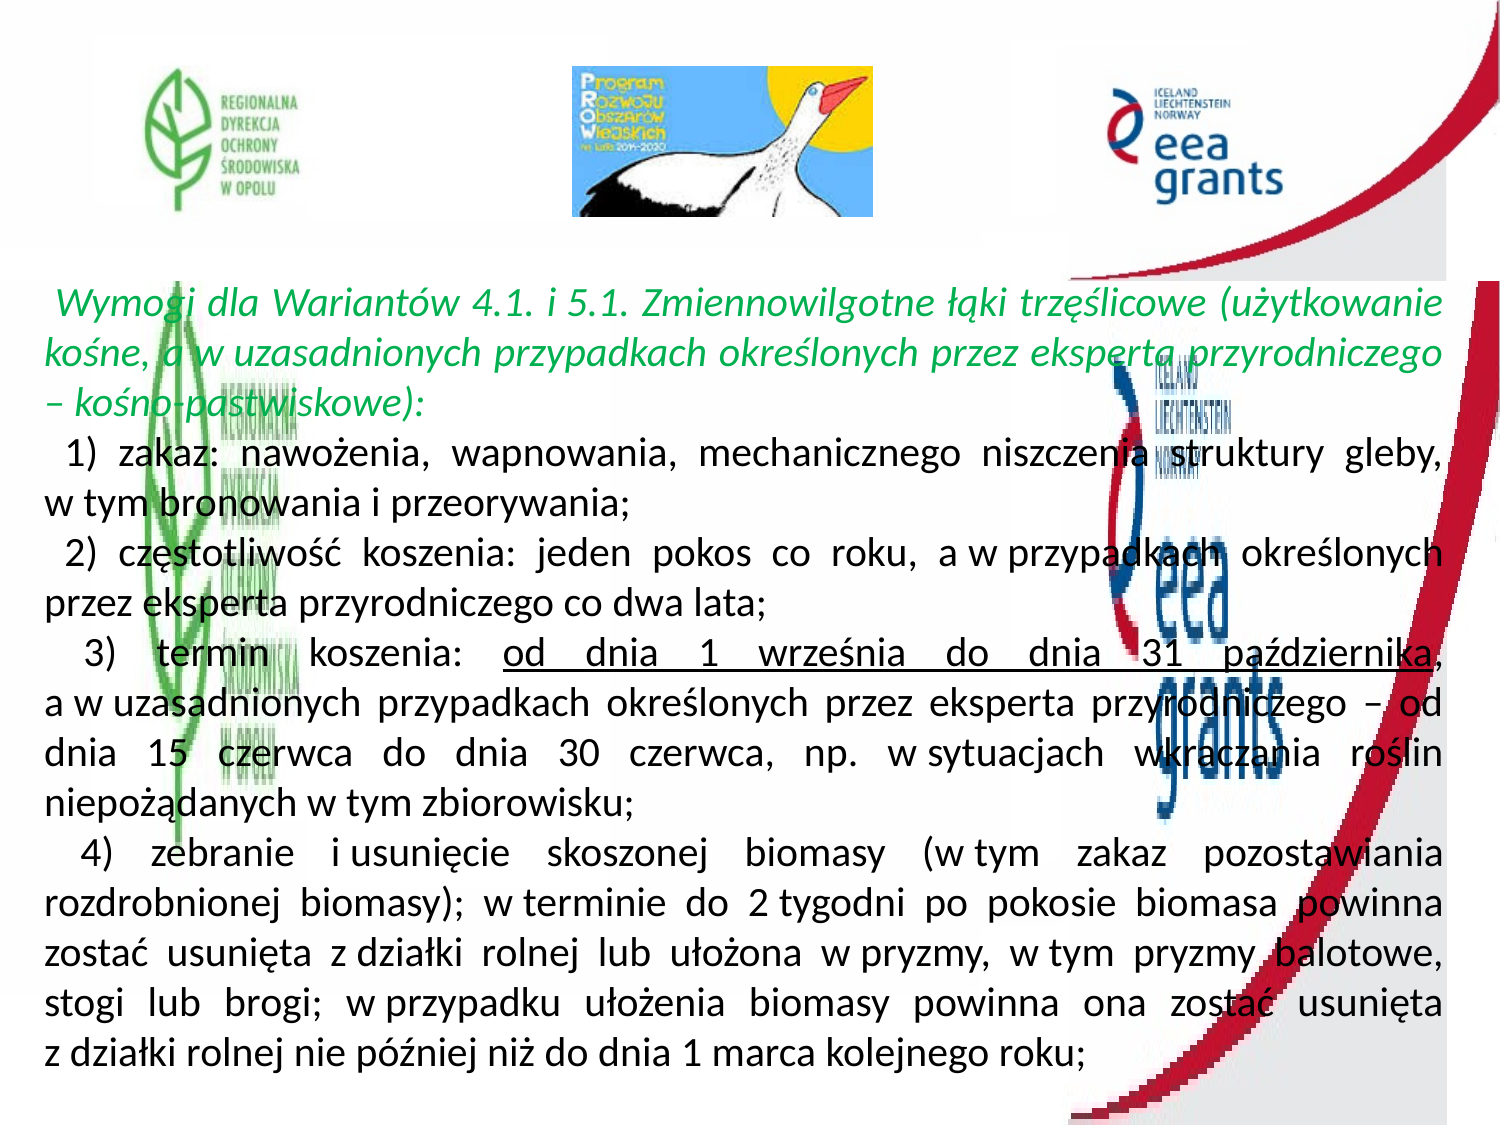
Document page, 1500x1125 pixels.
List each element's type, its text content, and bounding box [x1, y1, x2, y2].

text_box Wymogi dla Wariantów 4.1. i 5.1. Zmiennowilgotne łąki trzęślicowe (użytkowanie kośne, a w uzasadnionych przypadkach określonych przez eksperta przyrodniczego – kośno-pastwiskowe): 1) zakaz: nawożenia, wapnowania, mechanicznego niszczenia struktury gleby, w tym bronowania i przeorywania; 2) częstotliwość koszenia: jeden pokos co roku, a w przypadkach określonych przez eksperta przyrodniczego co dwa lata; 3) termin koszenia: od dnia 1 września do dnia 31 października, a w uzasadnionych przypadkach określonych przez eksperta przyrodniczego – od dnia 15 czerwca do dnia 30 czerwca, np. w sytuacjach wkraczania roślin niepożądanych w tym zbiorowisku; 4) zebranie i usunięcie skoszonej biomasy (w tym zakaz pozostawiania rozdrobnionej biomasy); w terminie do 2 tygodni po pokosie biomasa powinna zostać usunięta z działki rolnej lub ułożona w pryzmy, w tym pryzmy balotowe, stogi lub brogi; w przypadku ułożenia biomasy powinna ona zostać usunięta z działki rolnej nie później niż do dnia 1 marca kolejnego roku; [29, 289, 1459, 1083]
picture [0, 0, 1500, 1125]
